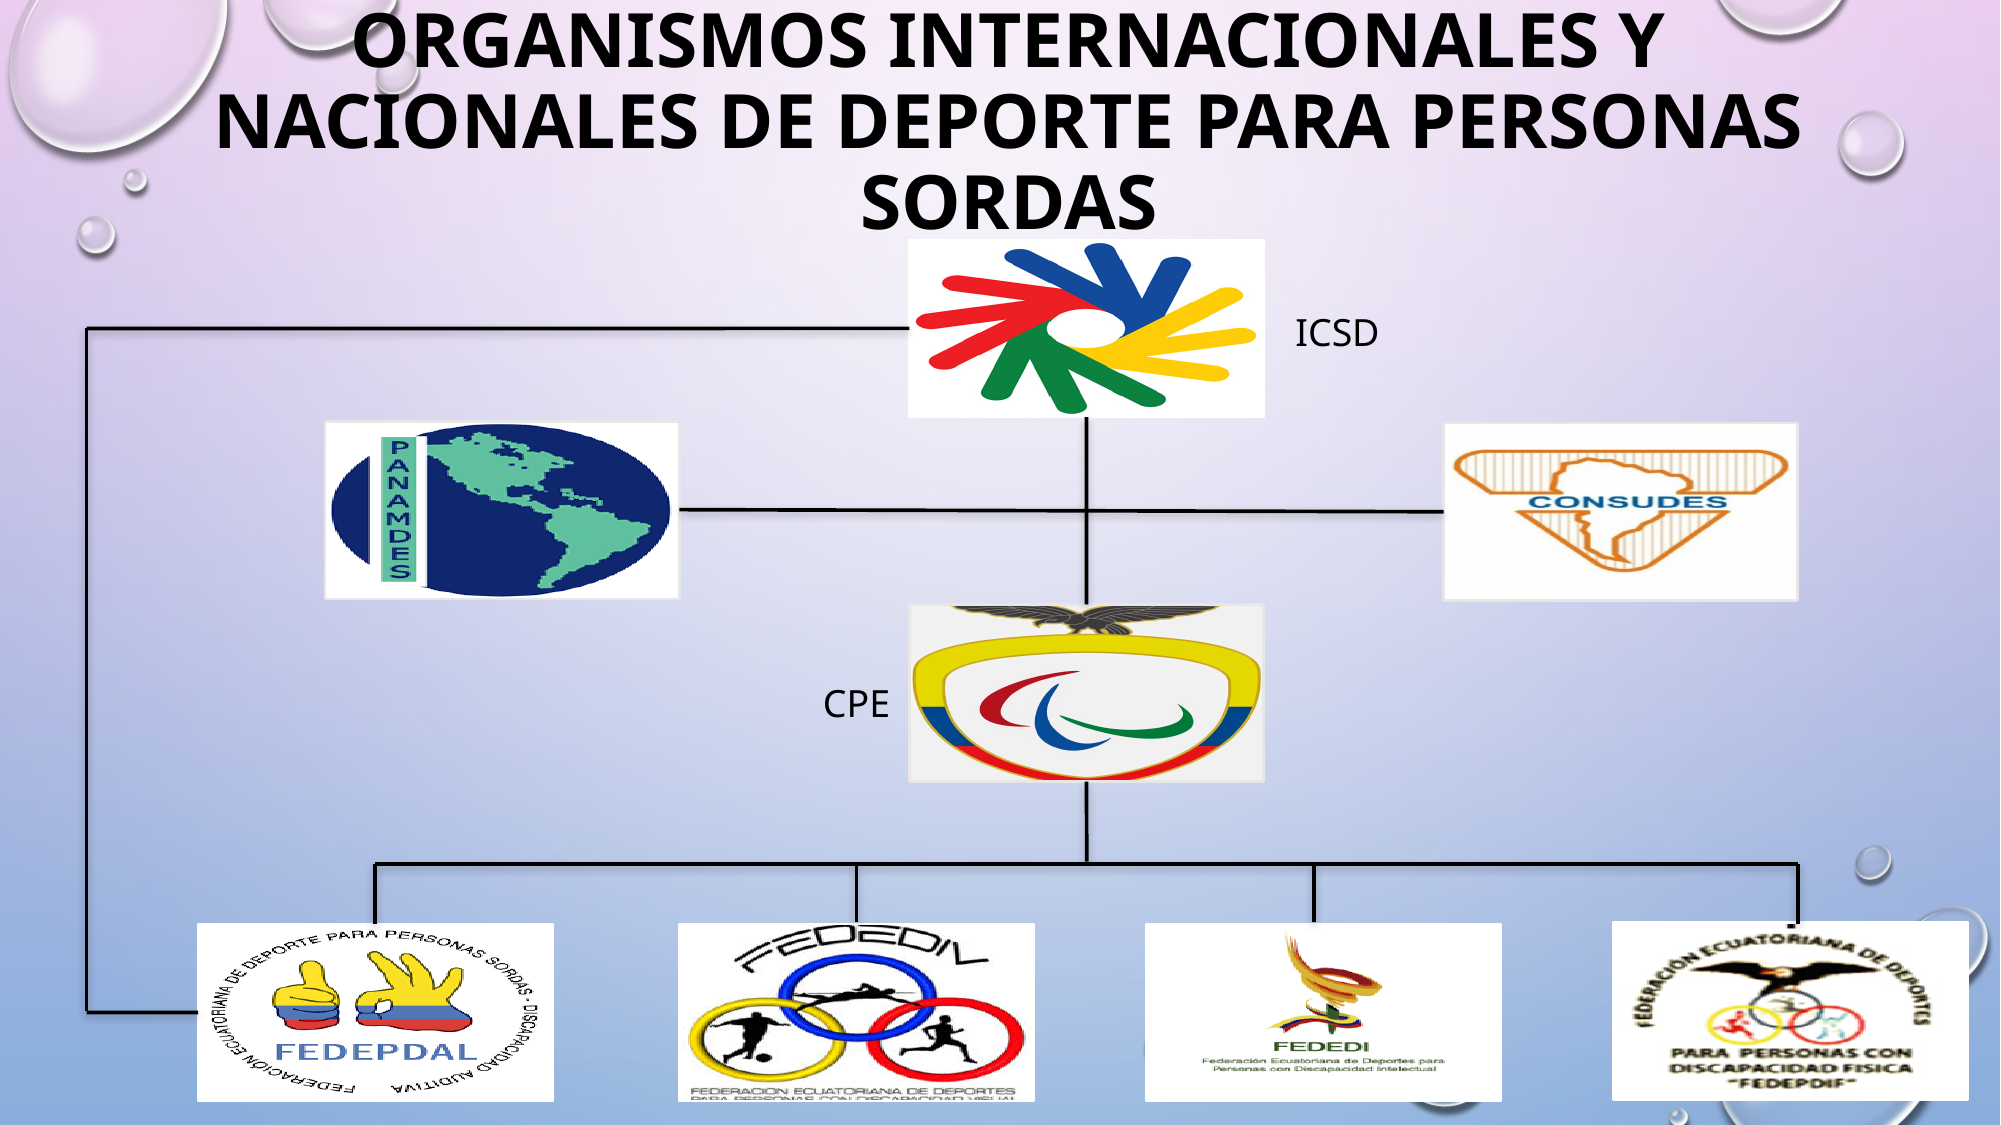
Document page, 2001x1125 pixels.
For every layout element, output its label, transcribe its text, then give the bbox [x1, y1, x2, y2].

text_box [679, 509, 1444, 513]
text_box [1146, 923, 1502, 1102]
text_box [1613, 921, 1969, 1100]
picture [0, 0, 2000, 1125]
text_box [909, 239, 1264, 418]
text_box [679, 923, 1034, 1102]
text_box CPE [785, 664, 903, 742]
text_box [1443, 422, 1799, 601]
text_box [197, 923, 553, 1102]
text_box ICSD [1269, 293, 1438, 371]
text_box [324, 421, 680, 600]
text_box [909, 604, 1264, 782]
title Organismos Internacionales y Nacionales de Deporte para Personas Sordas [145, 38, 1872, 210]
